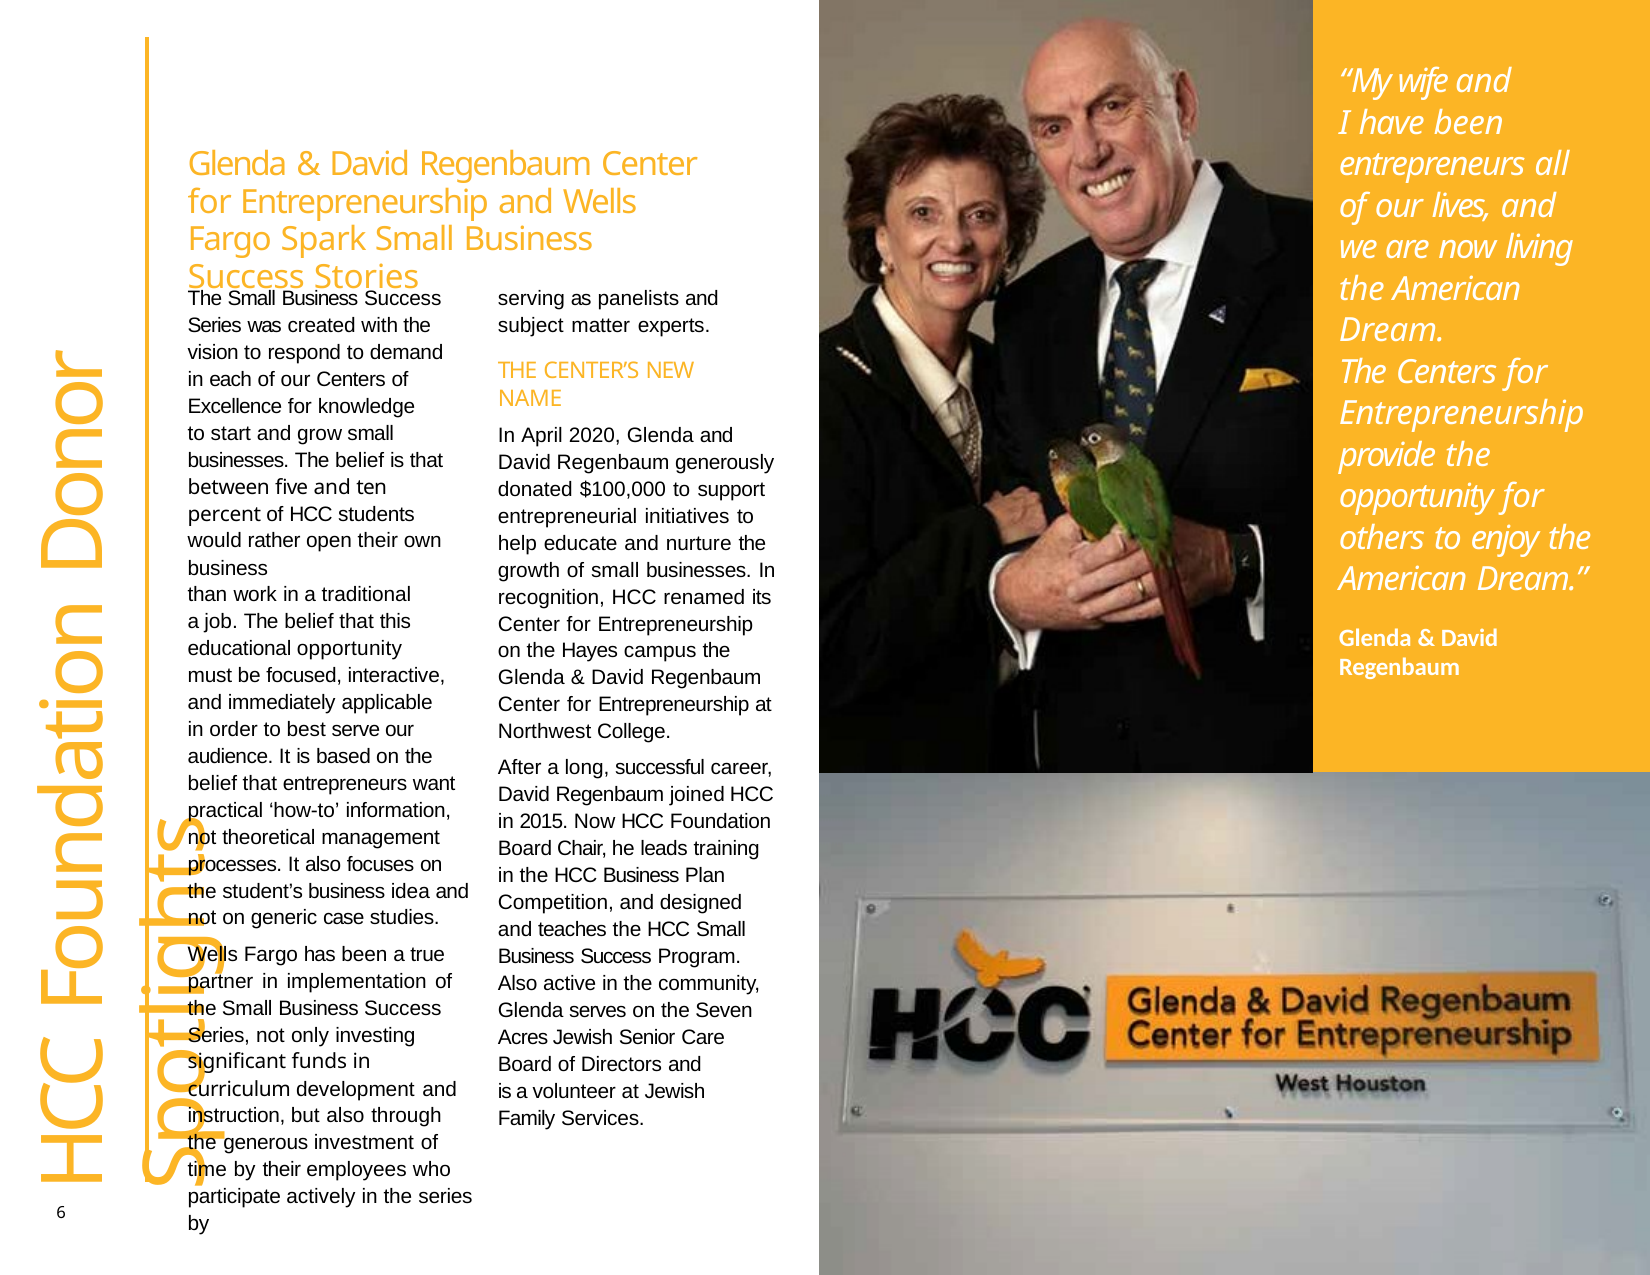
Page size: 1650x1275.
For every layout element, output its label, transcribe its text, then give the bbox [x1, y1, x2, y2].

text_box Glenda & David Regenbaum Center for Entrepreneurship and Wells Fargo Spark Small Business Success Stories [185, 139, 718, 295]
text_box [819, 0, 1650, 1275]
text_box 6 [54, 1200, 68, 1222]
text_box HCC Foundation Donor Spotlights [18, 93, 124, 1193]
text_box serving as panelists and subject matter experts. THE CENTER’S NEW NAME In April 2020, Glenda and David Regenbaum generously donated $100,000 to support entrepreneurial initiatives to help educate and nurture the growth of small businesses. In recognition, HCC renamed its Center for Entrepreneurship on the Hayes campus the Glenda & David Regenbaum Center for Entrepreneurship at Northwest College. After a long, successful career, David Regenbaum joined HCC in 2015. Now HCC Foundation Board Chair, he leads training in the HCC Business Plan Competition, and designed and teaches the HCC Small Business Success Program. Also active in the community, Glenda serves on the Seven Acres Jewish Senior Care Board of Directors and is a volunteer at Jewish Family Services. [495, 280, 784, 1130]
text_box The Small Business Success Series was created with the vision to respond to demand in each of our Centers of Excellence for knowledge to start and grow small businesses. The belief is that between five and ten percent of HCC students would rather open their own business than work in a traditional a job. The belief that this educational opportunity must be focused, interactive, and immediately applicable in order to best serve our audience. It is based on the belief that entrepreneurs want practical ‘how-to’ information, not theoretical management processes. It also focuses on the student’s business idea and not on generic case studies. Wells Fargo has been a true partner in implementation of the Small Business Success Series, not only investing significant funds in curriculum development and instruction, but also through the generous investment of time by their employees who participate actively in the series by [185, 295, 475, 1235]
